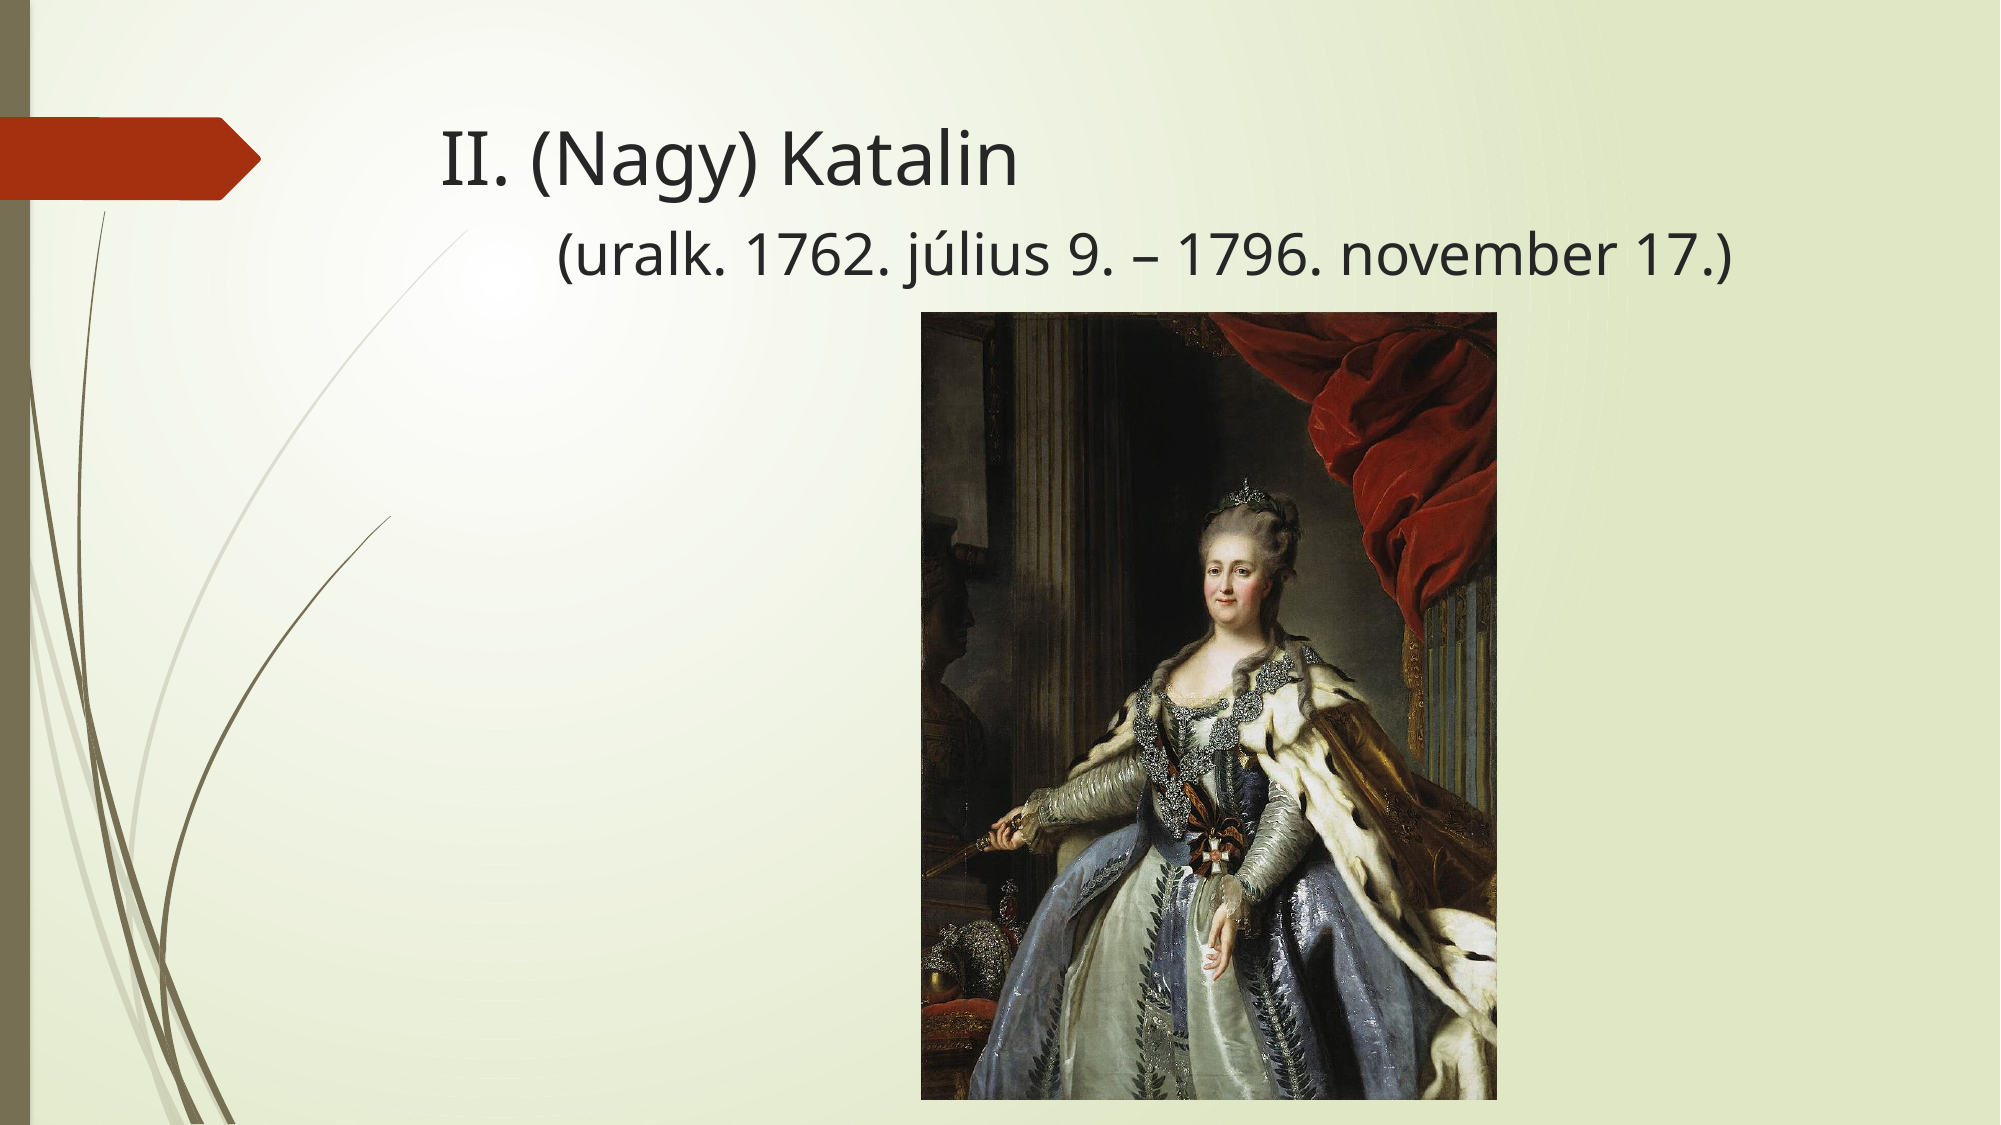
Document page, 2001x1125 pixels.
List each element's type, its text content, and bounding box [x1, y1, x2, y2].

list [921, 312, 1497, 1100]
title II. (Nagy) Katalin (uralk. 1762. július 9. – 1796. november 17.) [425, 102, 1888, 313]
